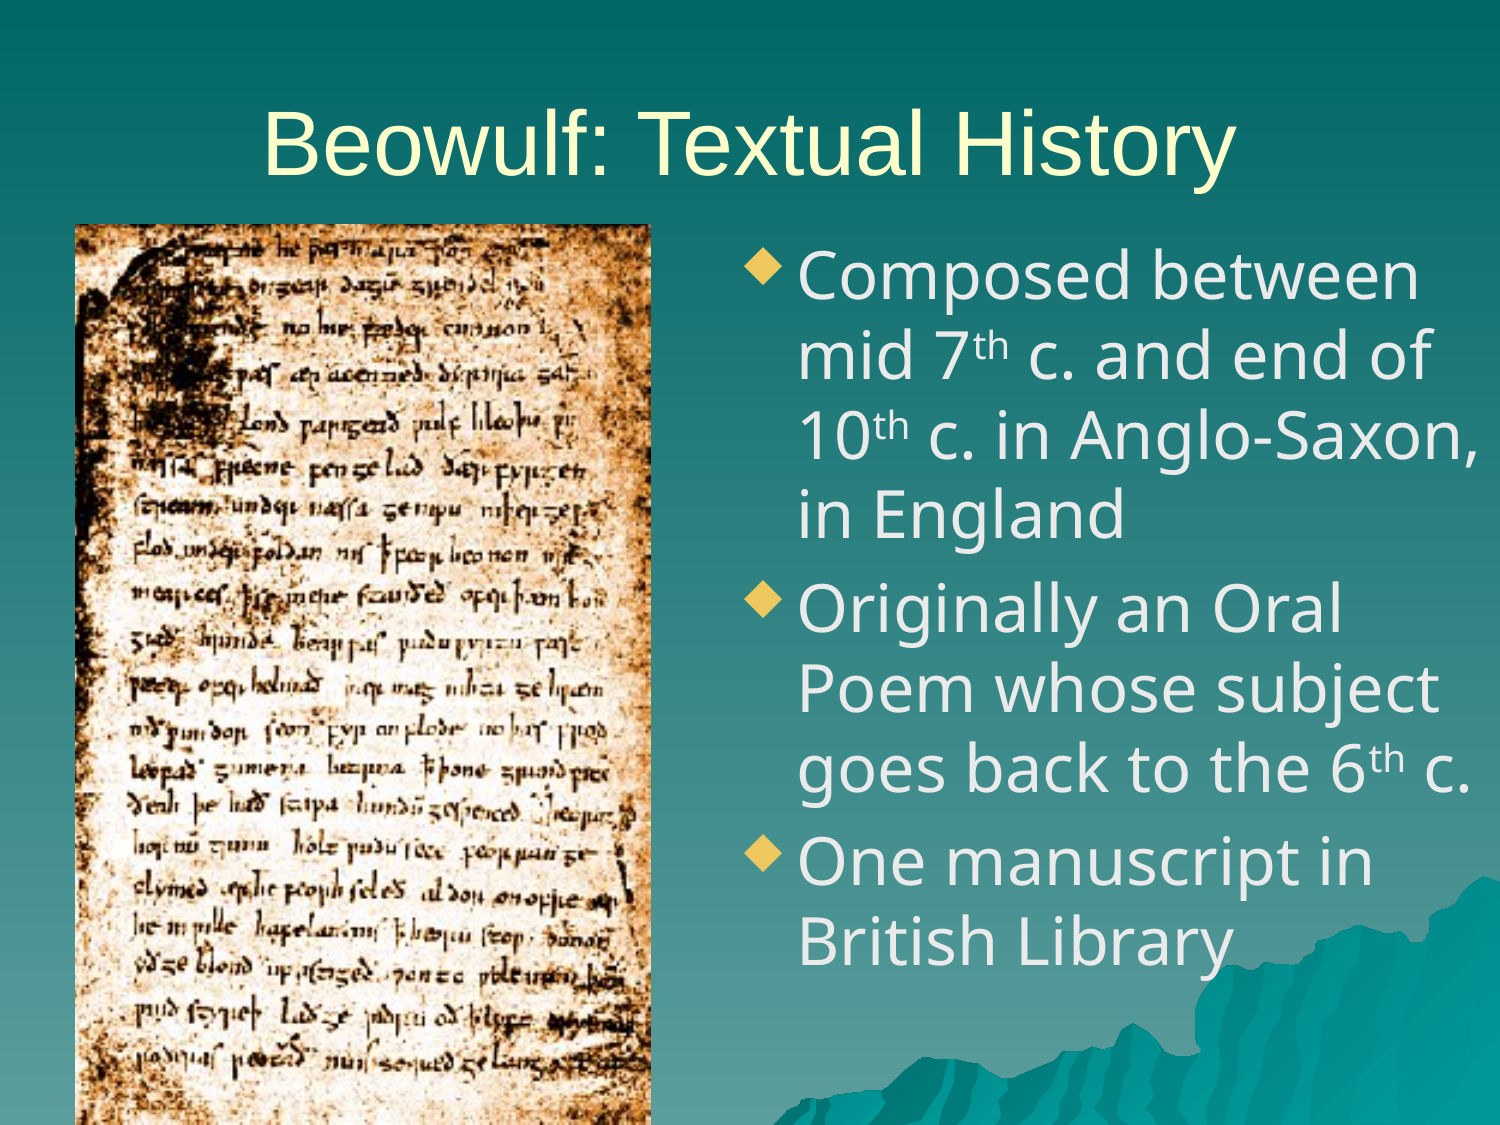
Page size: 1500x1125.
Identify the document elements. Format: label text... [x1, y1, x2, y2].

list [74, 224, 652, 1125]
list Composed between mid 7th c. and end of 10th c. in Anglo-Saxon, in England Originally an Oral Poem whose subject goes back to the 6th c. One manuscript in British Library [724, 224, 1500, 1125]
title Beowulf: Textual History [74, 45, 1426, 233]
